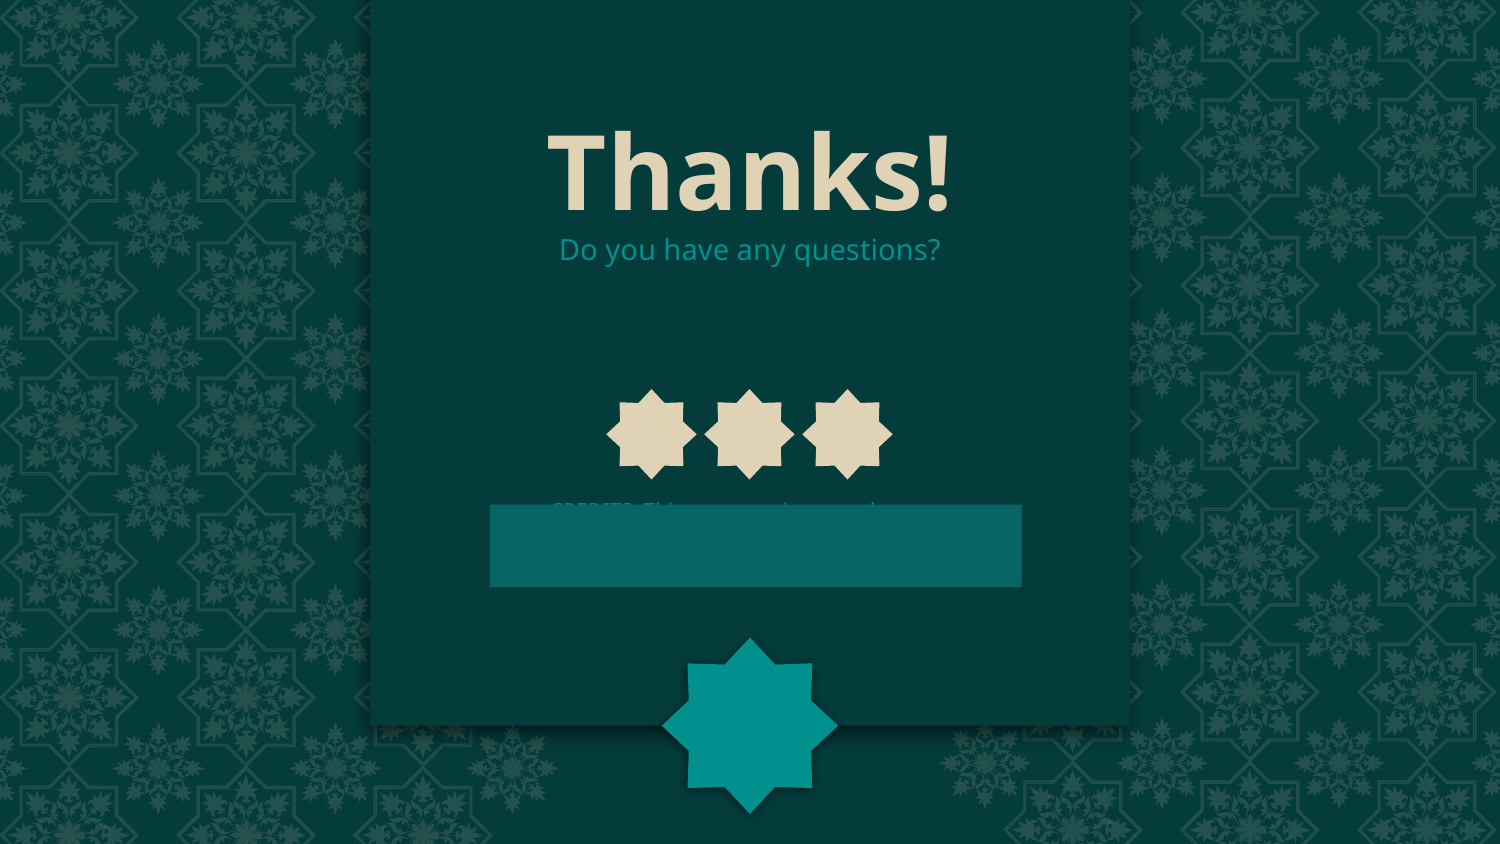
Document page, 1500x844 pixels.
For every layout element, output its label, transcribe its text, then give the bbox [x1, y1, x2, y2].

text_box [488, 502, 1024, 589]
text_box [606, 389, 697, 480]
text_box [704, 389, 795, 480]
text_box [661, 637, 839, 814]
text_box [802, 389, 893, 480]
subtitle Do you have any questions? [517, 216, 983, 388]
title Thanks! [426, 120, 1074, 217]
